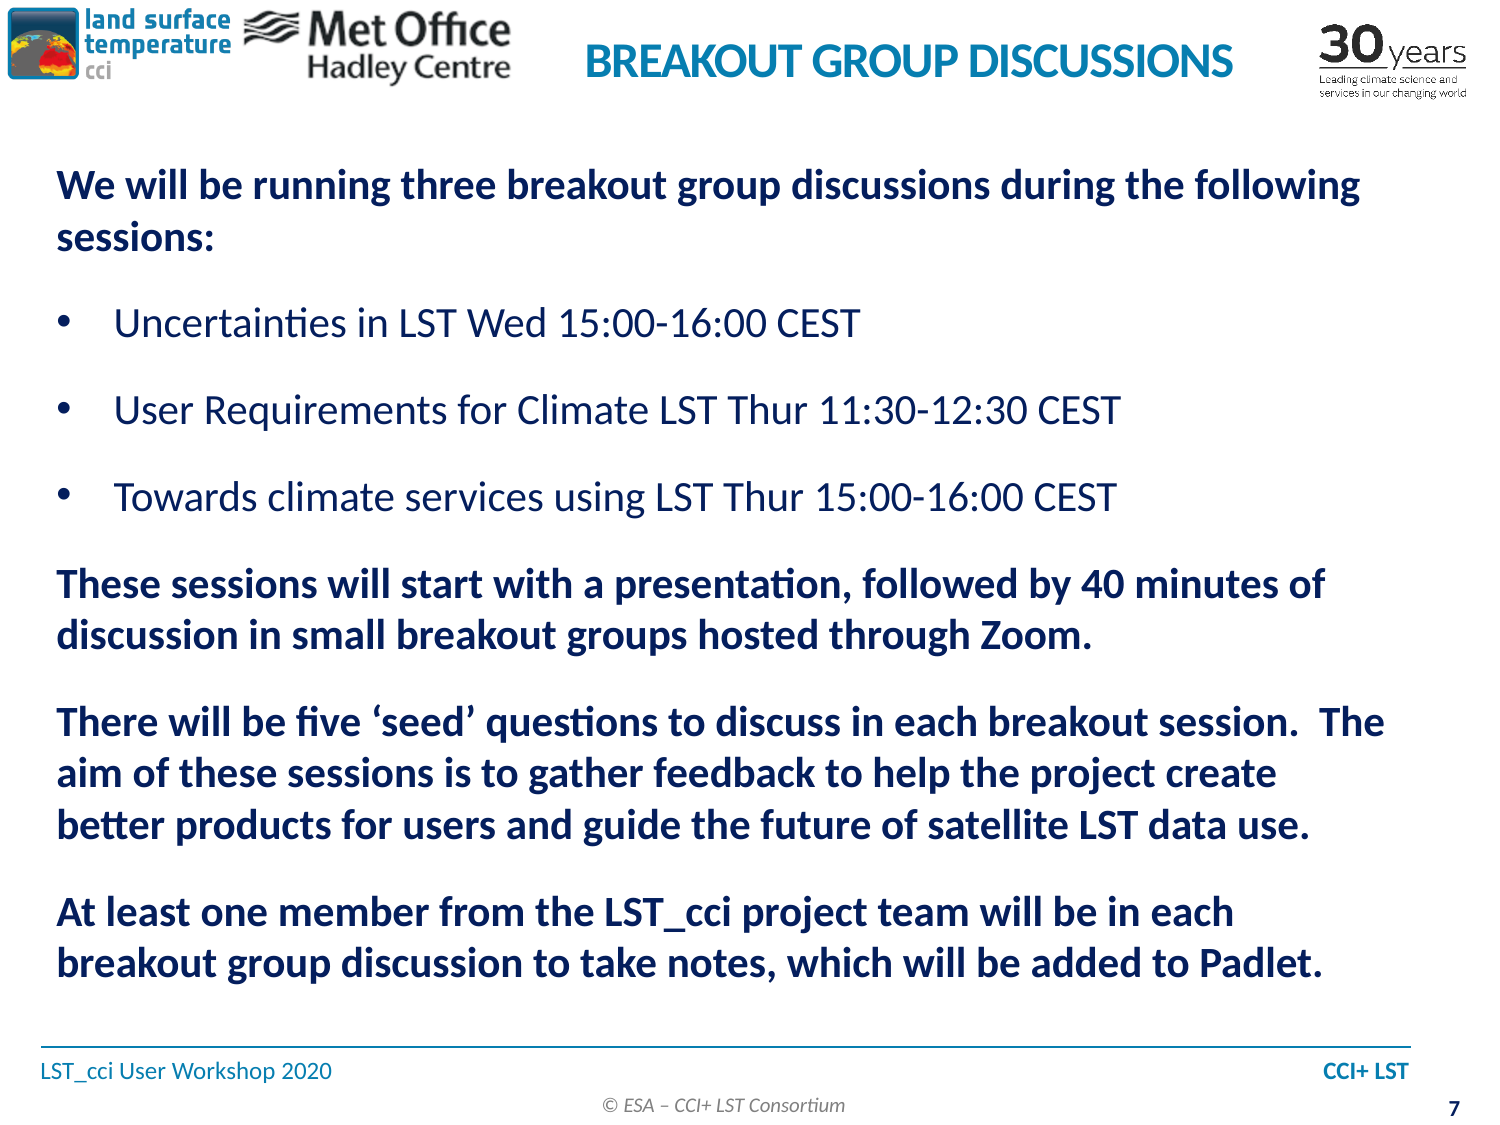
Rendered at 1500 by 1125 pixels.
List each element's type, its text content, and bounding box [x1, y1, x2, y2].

picture [239, 5, 514, 90]
title Breakout Group Discussions [525, 7, 1294, 108]
list We will be running three breakout group discussions during the following sessions: Uncertainties in LST Wed 15:00-16:00 CEST User Requirements for Climate LST Thur 11:30-12:30 CEST Towards climate services using LST Thur 15:00-16:00 CEST These sessions will start with a presentation, followed by 40 minutes of discussion in small breakout groups hosted through Zoom. There will be five ‘seed’ questions to discuss in each breakout session. The aim of these sessions is to gather feedback to help the project create better products for users and guide the future of satellite LST data use. At least one member from the LST_cci project team will be in each breakout group discussion to take notes, which will be added to Padlet. [41, 149, 1412, 1005]
picture [0, 0, 237, 88]
picture [1305, 1, 1483, 119]
